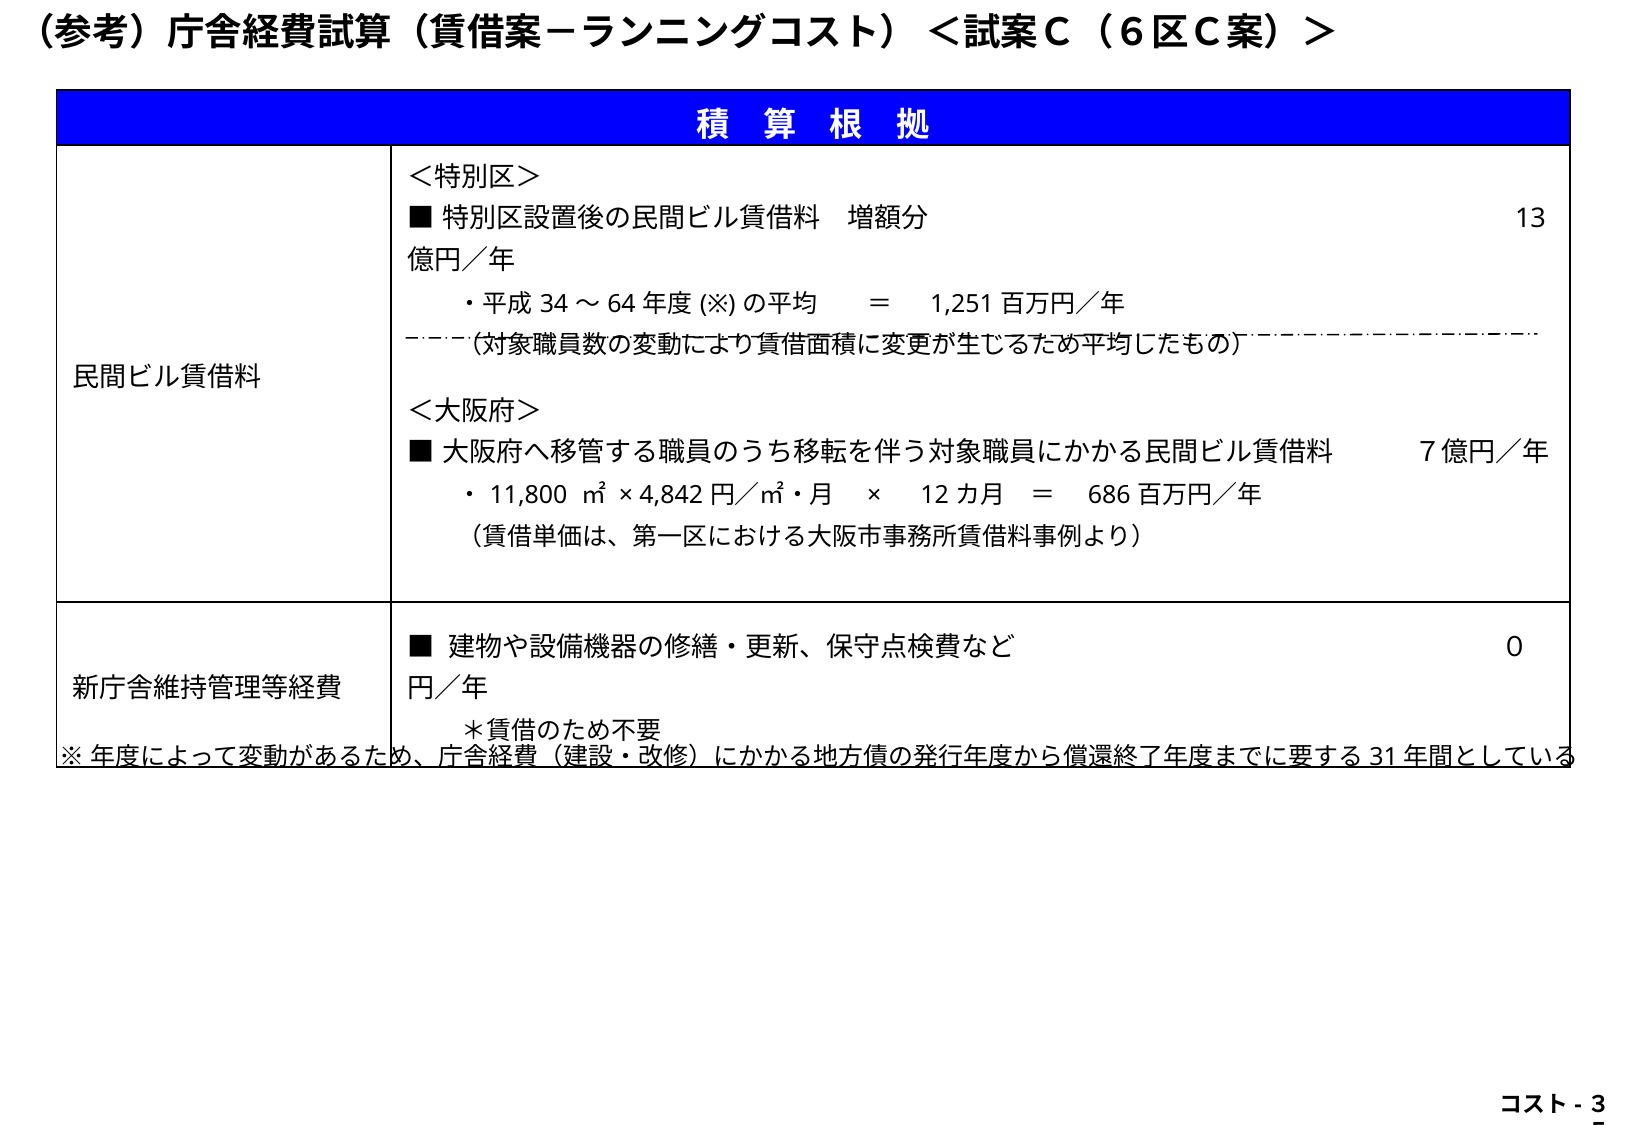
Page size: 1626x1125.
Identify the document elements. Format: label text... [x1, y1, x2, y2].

table_header 積 算 根 拠 [57, 91, 1569, 144]
table_cell ＜特別区＞ ■特別区設置後の民間ビル賃借料 増額分 13億円／年 ・平成34～64年度(※)の平均 ＝ 1,251百万円／年 （対象職員数の変動により賃借面積に変更が生じるため平均したもの） ＜大阪府＞ ■大阪府へ移管する職員のうち移転を伴う対象職員にかかる民間ビル賃借料 ７億円／年 ・11,800 ㎡ × 4,842円／㎡・月 × 12カ月 ＝ 686百万円／年 （賃借単価は、第一区における大阪市事務所賃借料事例より） [392, 146, 1569, 601]
table_cell ■ 建物や設備機器の修繕・更新、保守点検費など ０円／年 ＊賃借のため不要 [392, 603, 1569, 729]
text_box コスト-３５ [1453, 1081, 1625, 1125]
table_cell 新庁舎維持管理等経費 [57, 603, 390, 729]
text_box ※年度によって変動があるため、庁舎経費（建設・改修）にかかる地方債の発行年度から償還終了年度までに要する31年間としている [44, 729, 1570, 782]
table_cell 民間ビル賃借料 [57, 146, 390, 601]
text_box （参考）庁舎経費試算（賃借案－ランニングコスト） ＜試案Ｃ（６区Ｃ案）＞ [0, 0, 1625, 63]
